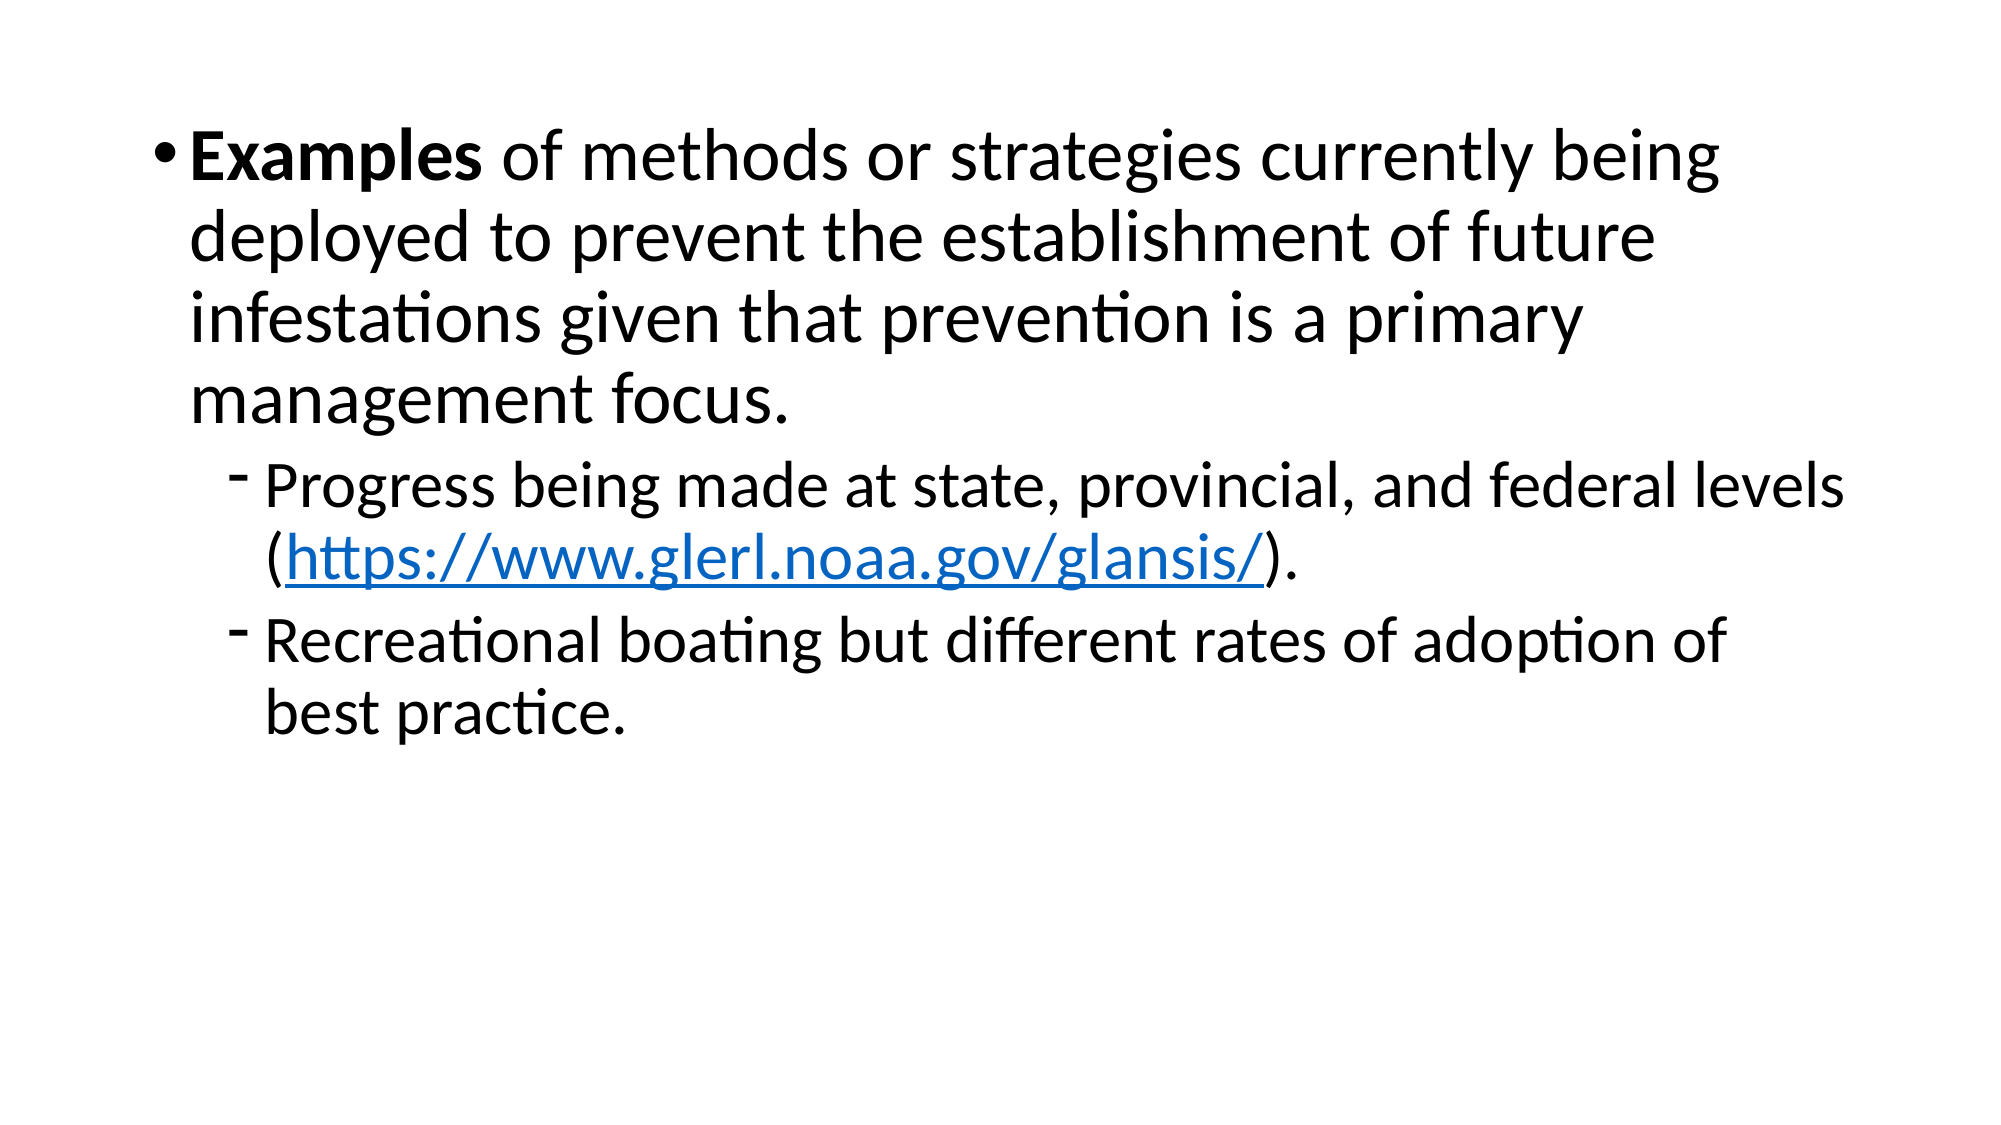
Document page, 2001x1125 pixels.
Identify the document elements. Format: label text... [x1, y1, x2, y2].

list Examples of methods or strategies currently being deployed to prevent the establishment of future infestations given that prevention is a primary management focus. Progress being made at state, provincial, and federal levels (https://www.glerl.noaa.gov/glansis/). Recreational boating but different rates of adoption of best practice. [137, 108, 1863, 822]
